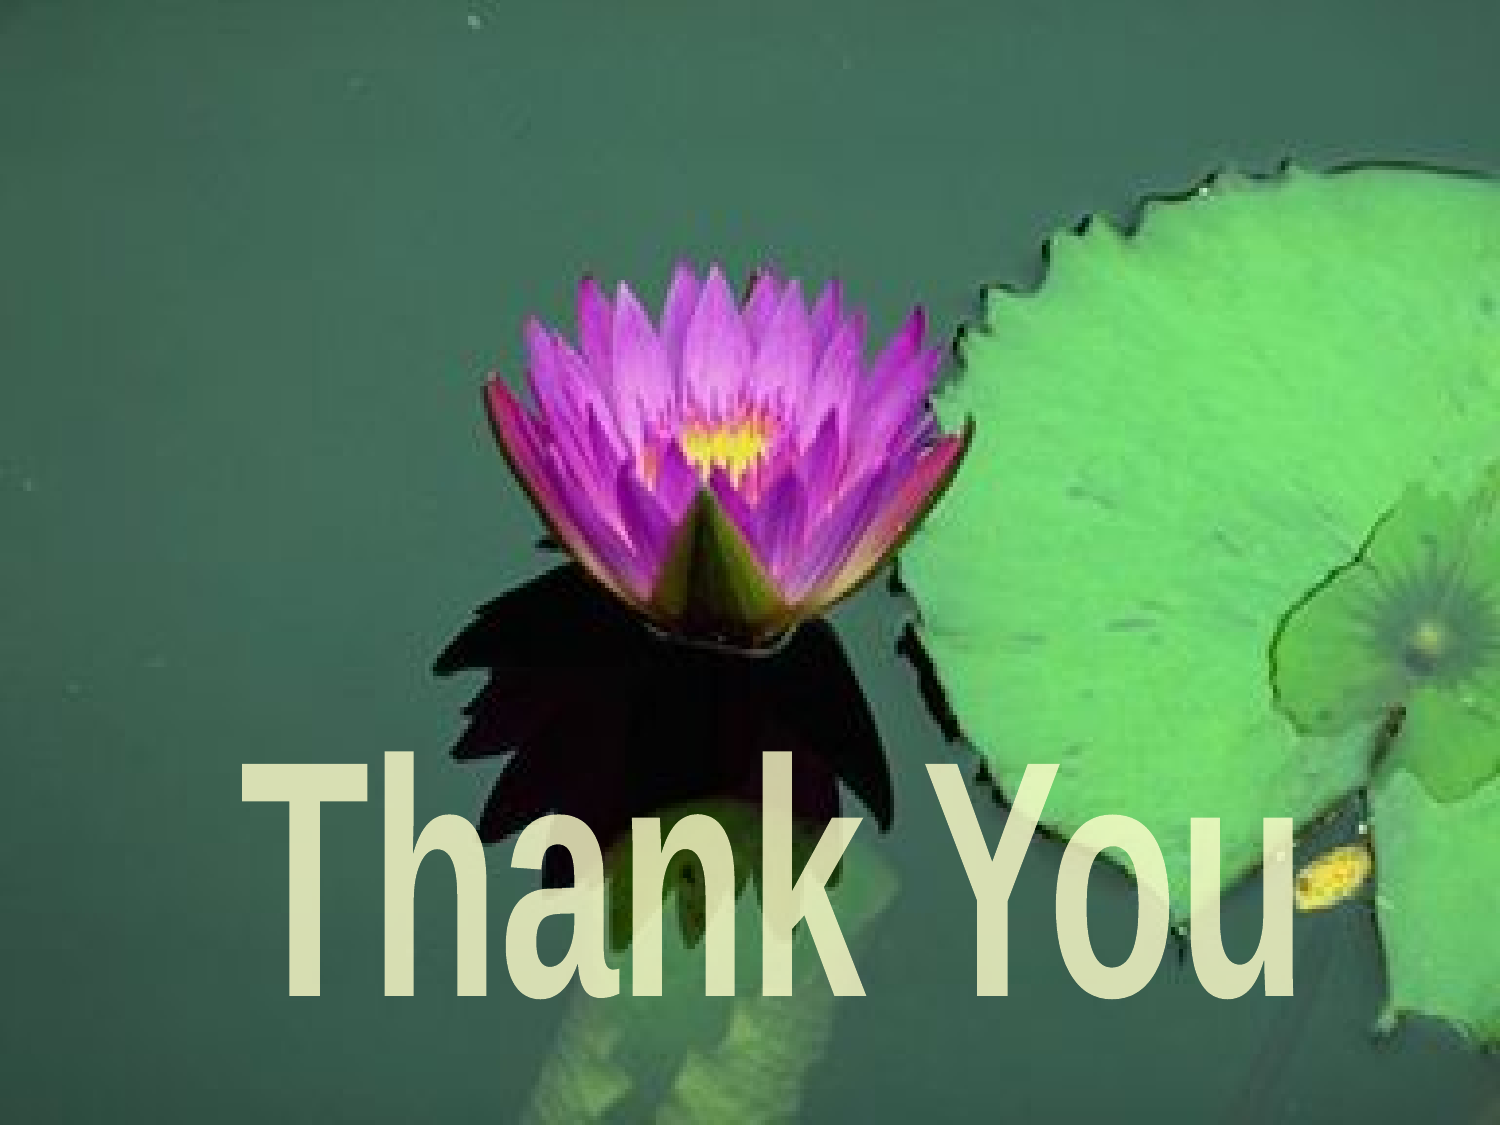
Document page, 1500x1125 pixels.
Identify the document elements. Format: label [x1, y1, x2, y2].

list [0, 0, 1500, 1125]
